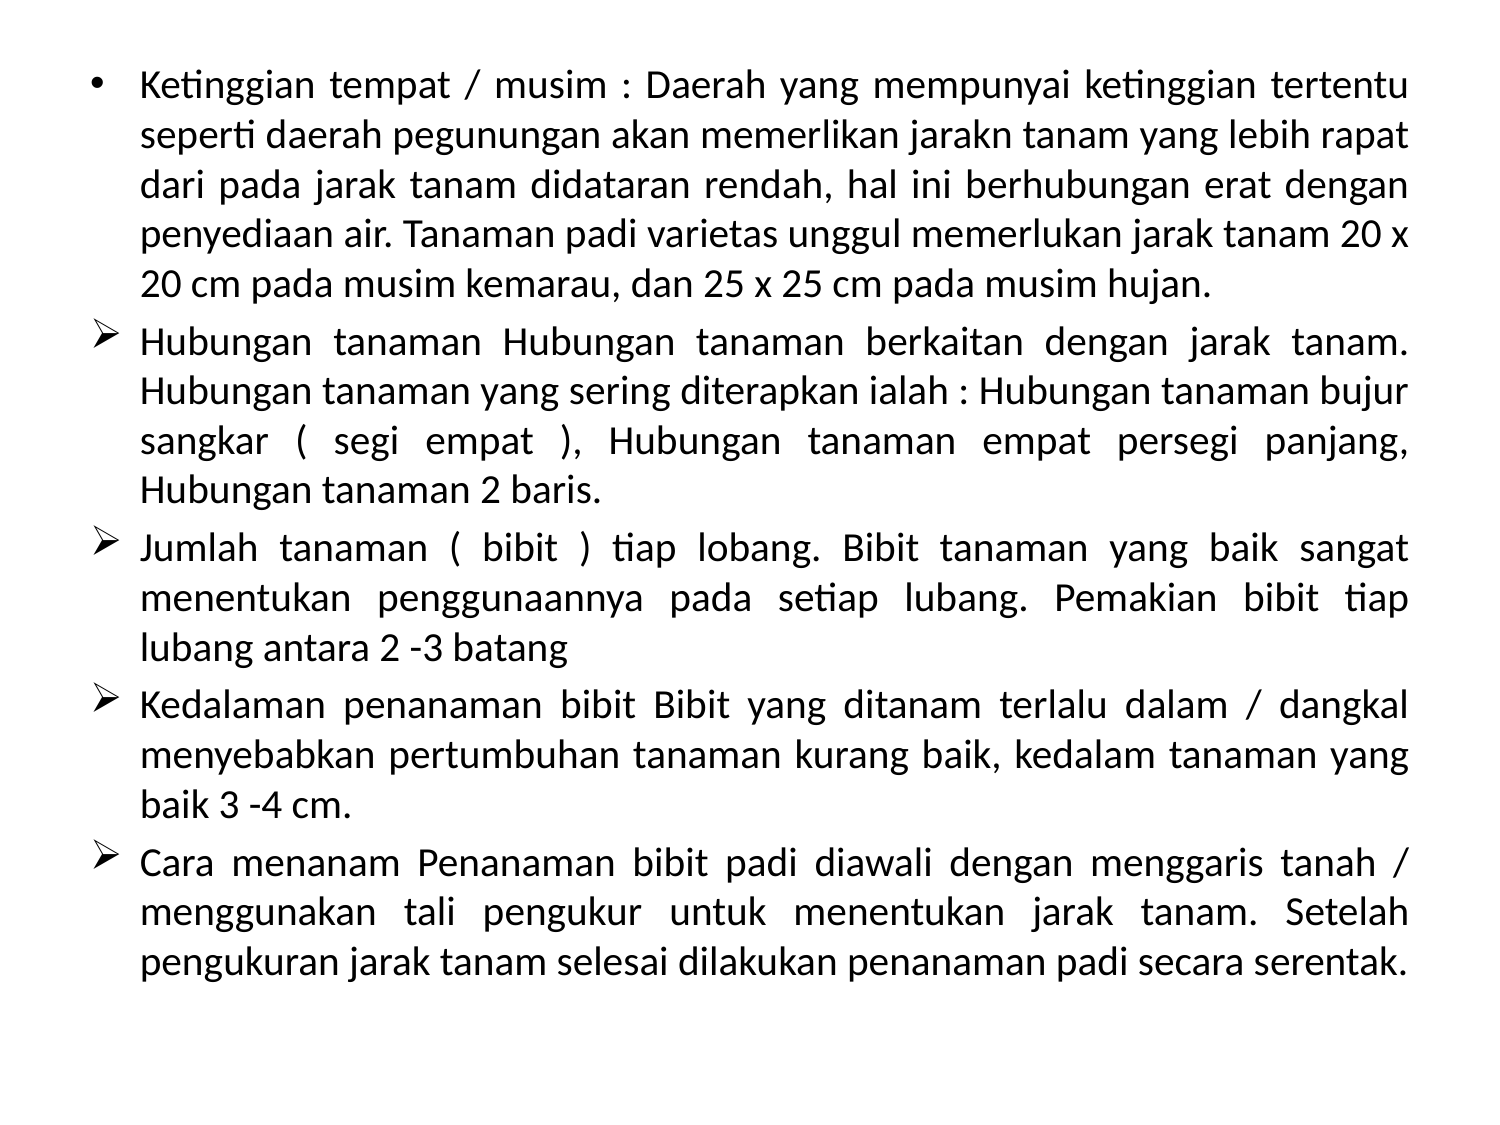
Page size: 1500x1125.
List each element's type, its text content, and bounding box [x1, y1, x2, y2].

list Ketinggian tempat / musim : Daerah yang mempunyai ketinggian tertentu seperti daerah pegunungan akan memerlikan jarakn tanam yang lebih rapat dari pada jarak tanam didataran rendah, hal ini berhubungan erat dengan penyediaan air. Tanaman padi varietas unggul memerlukan jarak tanam 20 x 20 cm pada musim kemarau, dan 25 x 25 cm pada musim hujan. Hubungan tanaman Hubungan tanaman berkaitan dengan jarak tanam. Hubungan tanaman yang sering diterapkan ialah : Hubungan tanaman bujur sangkar ( segi empat ), Hubungan tanaman empat persegi panjang, Hubungan tanaman 2 baris. Jumlah tanaman ( bibit ) tiap lobang. Bibit tanaman yang baik sangat menentukan penggunaannya pada setiap lubang. Pemakian bibit tiap lubang antara 2 -3 batang Kedalaman penanaman bibit Bibit yang ditanam terlalu dalam / dangkal menyebabkan pertumbuhan tanaman kurang baik, kedalam tanaman yang baik 3 -4 cm. Cara menanam Penanaman bibit padi diawali dengan menggaris tanah / menggunakan tali pengukur untuk menentukan jarak tanam. Setelah pengukuran jarak tanam selesai dilakukan penanaman padi secara serentak. [75, 50, 1425, 1075]
